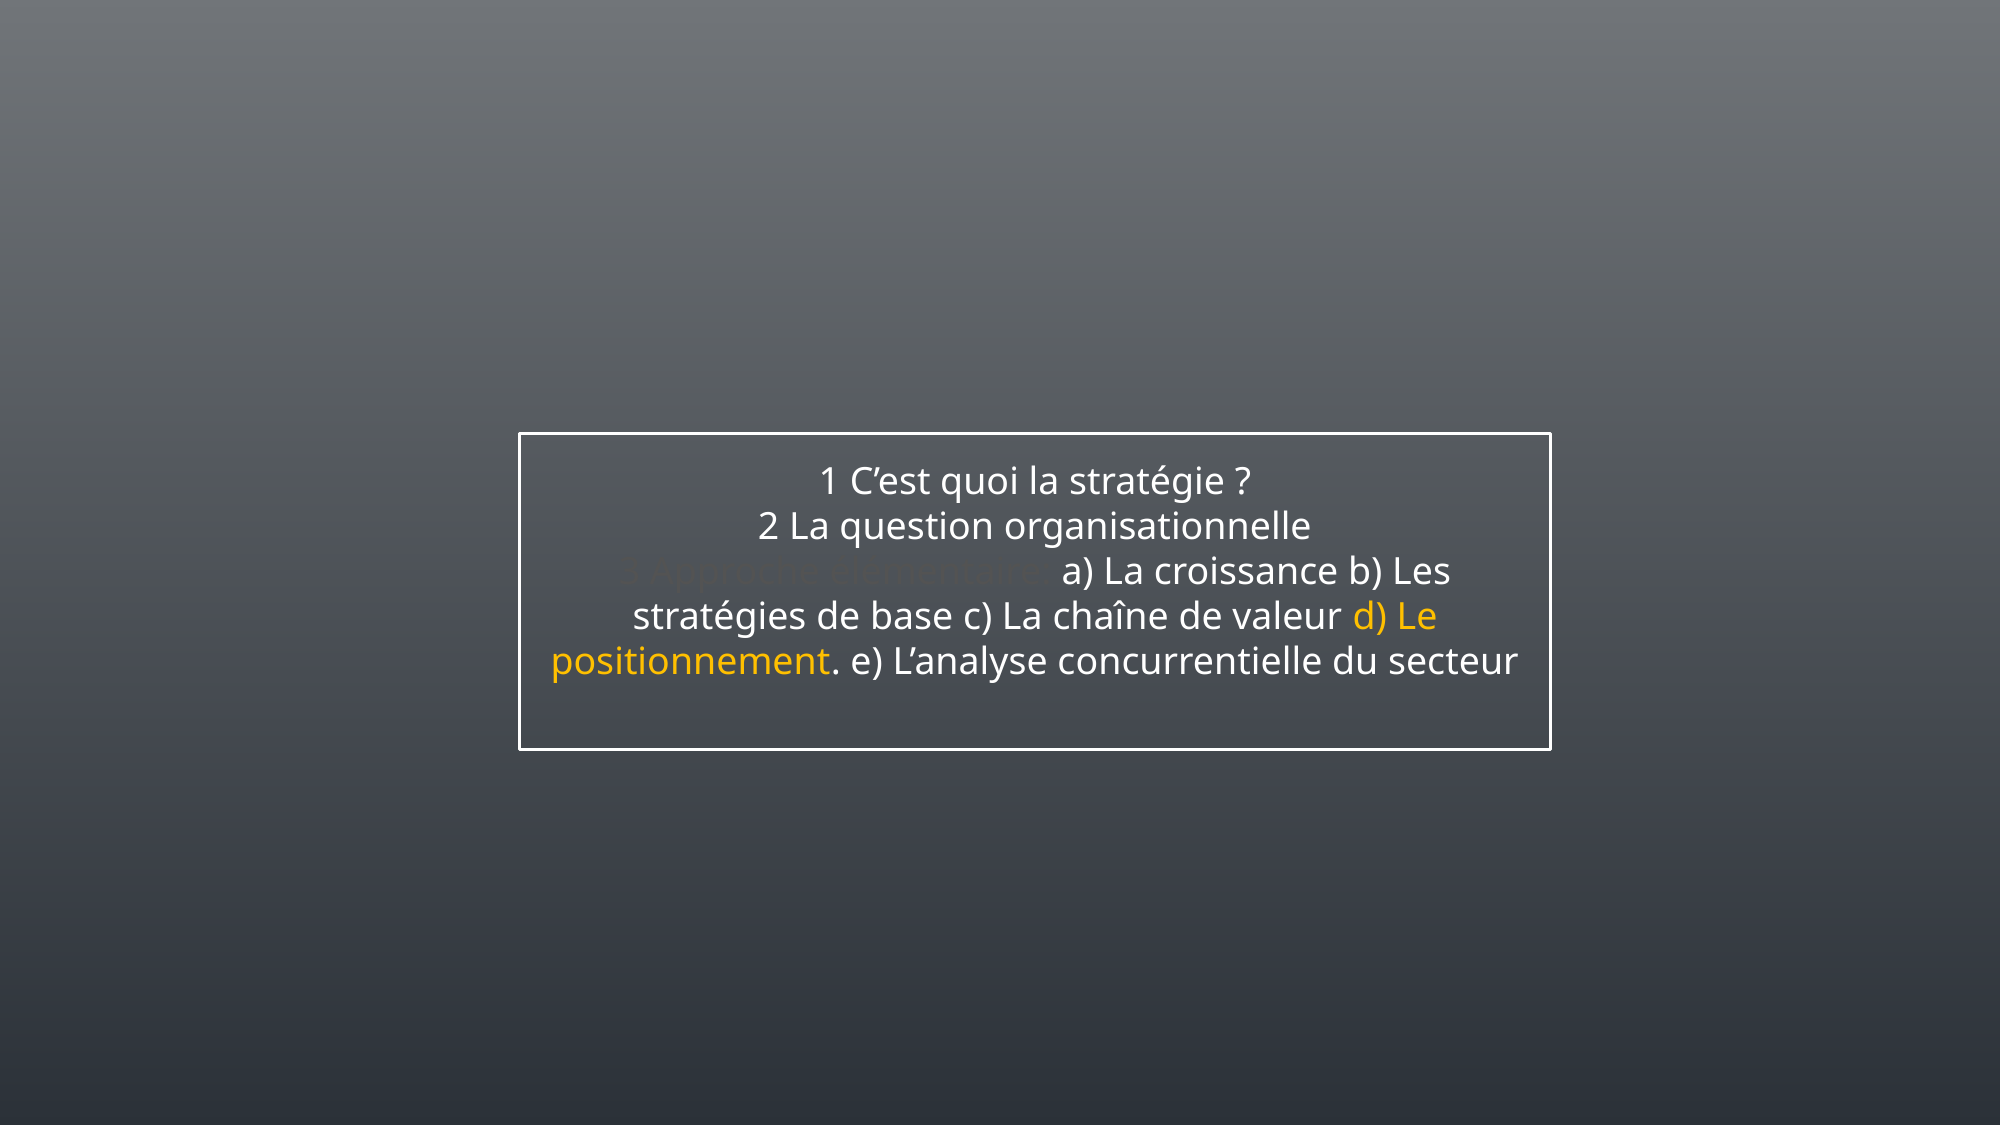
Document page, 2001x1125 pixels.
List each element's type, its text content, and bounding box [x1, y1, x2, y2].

text_box 1 C’est quoi la stratégie ? 2 La question organisationnelle 3 Approche élémentaire: a) La croissance b) Les stratégies de base c) La chaîne de valeur d) Le positionnement. e) L’analyse concurrentielle du secteur [518, 432, 1552, 751]
